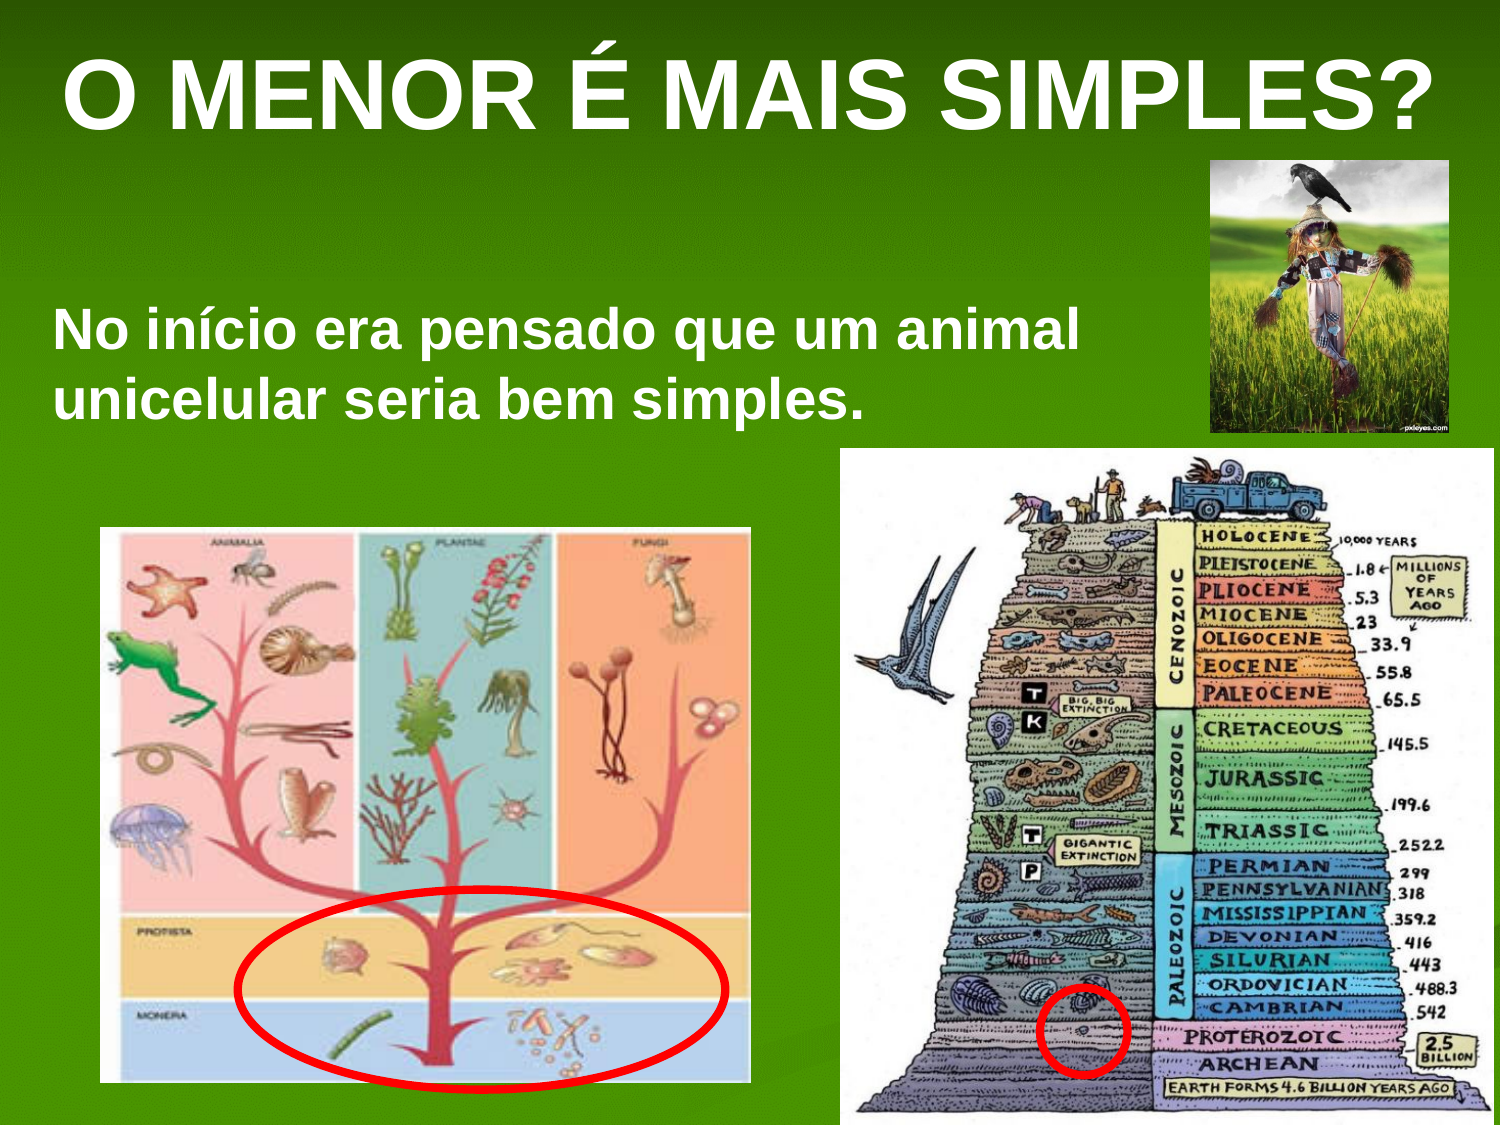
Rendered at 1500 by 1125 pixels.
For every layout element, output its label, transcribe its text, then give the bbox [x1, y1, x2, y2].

title O MENOR É MAIS SIMPLES? [29, 0, 1471, 184]
text_box No início era pensado que um animal unicelular seria bem simples. [37, 284, 1187, 439]
picture [0, 0, 1500, 1125]
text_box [100, 526, 751, 1090]
